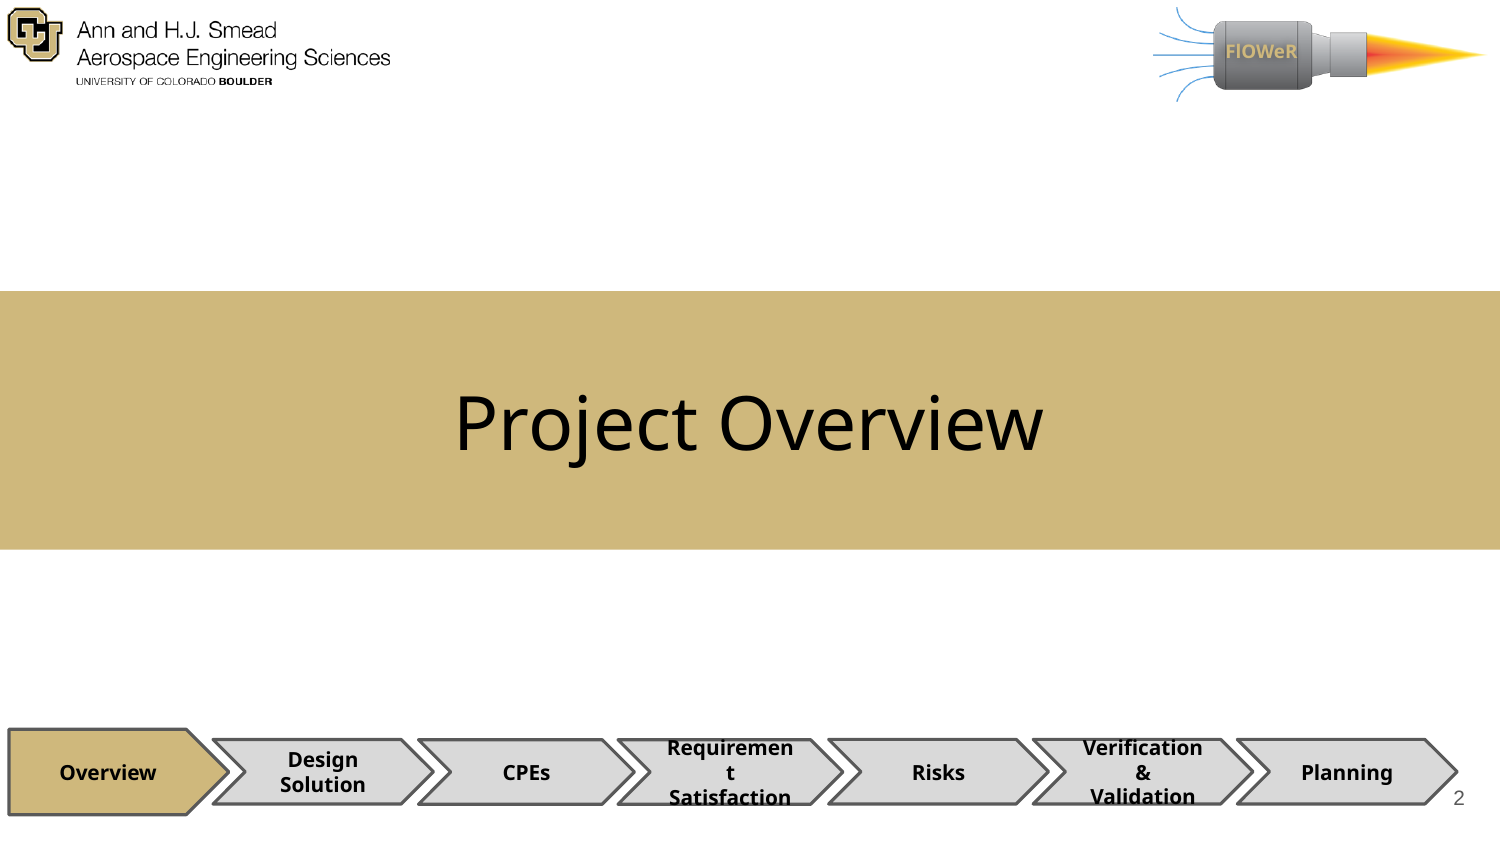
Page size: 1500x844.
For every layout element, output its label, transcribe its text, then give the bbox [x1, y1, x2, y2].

text_box Overview [8, 729, 229, 815]
text_box Risks [828, 739, 1049, 804]
text_box Requirement Satisfaction [617, 739, 843, 805]
text_box CPEs [418, 739, 635, 805]
title Project Overview [0, 291, 1500, 550]
picture [7, 7, 390, 85]
text_box Design Solution [212, 739, 434, 805]
text_box Verification & Validation [1033, 739, 1254, 804]
slide_number 2 [1389, 764, 1480, 830]
picture [1153, 7, 1488, 102]
text_box Planning [1237, 739, 1458, 804]
